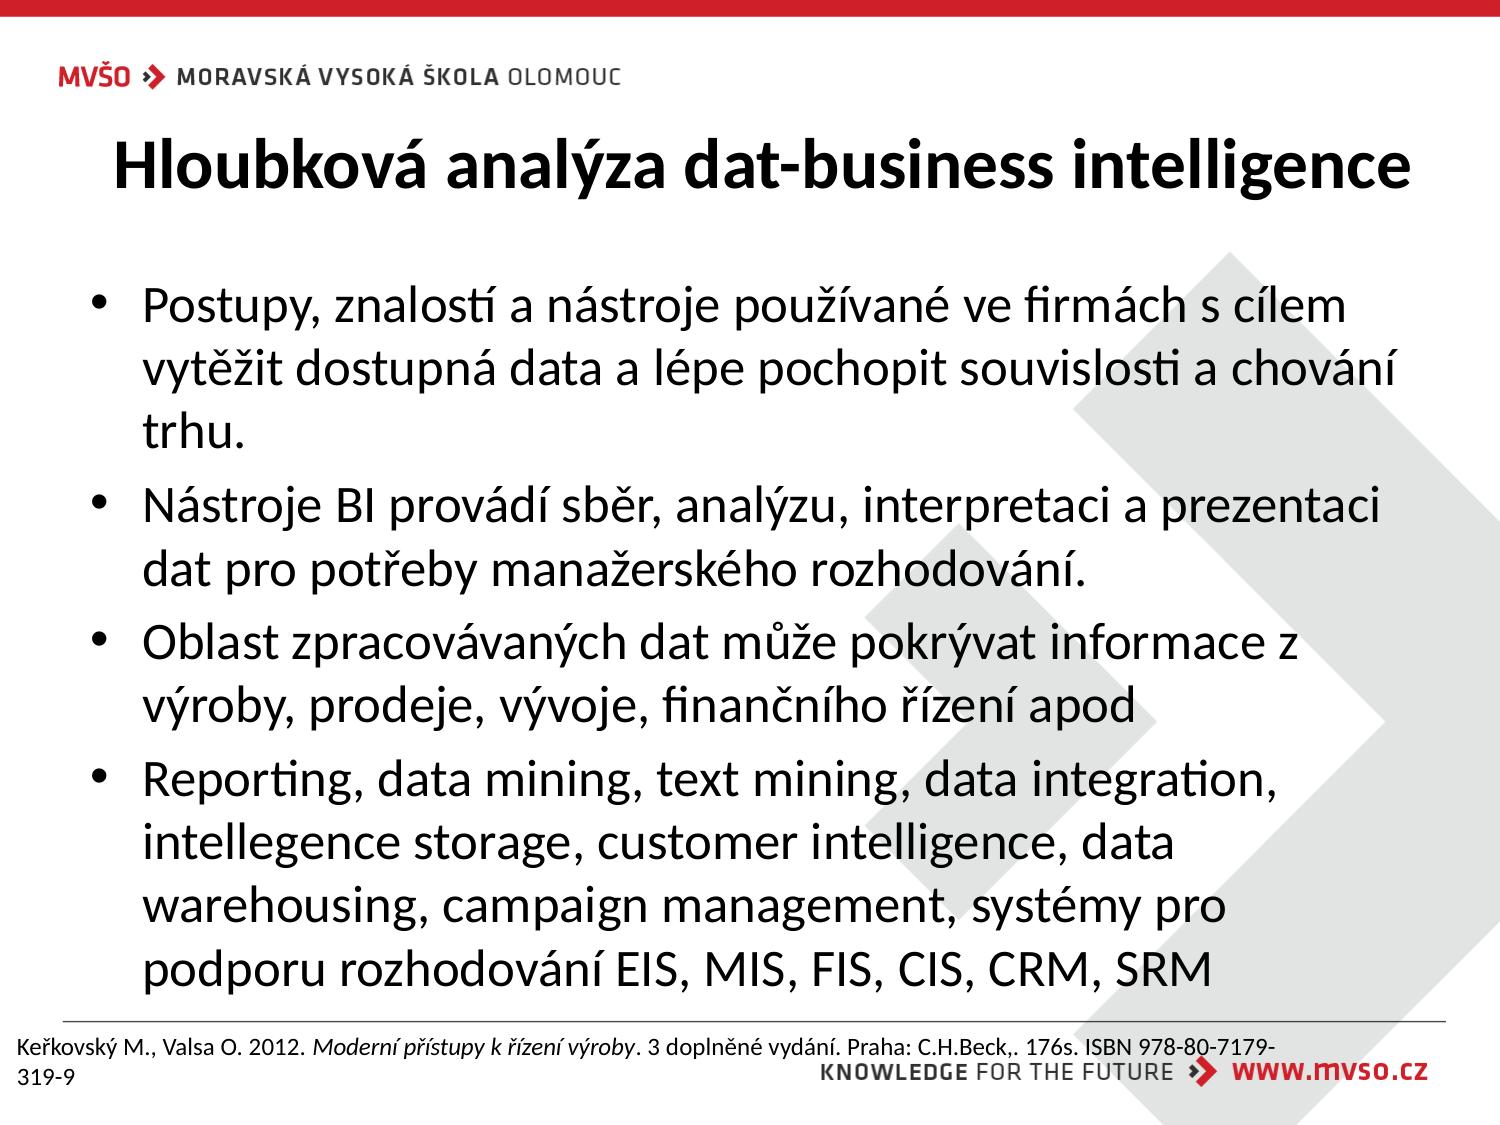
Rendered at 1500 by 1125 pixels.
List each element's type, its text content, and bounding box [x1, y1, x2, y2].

picture [0, 0, 1500, 1125]
text_box Keřkovský M., Valsa O. 2012. Moderní přístupy k řízení výroby. 3 doplněné vydání. Praha: C.H.Beck,. 176s. ISBN 978-80-7179-319-9 [2, 1023, 1326, 1098]
list Postupy, znalostí a nástroje používané ve firmách s cílem vytěžit dostupná data a lépe pochopit souvislosti a chování trhu. Nástroje BI provádí sběr, analýzu, interpretaci a prezentaci dat pro potřeby manažerského rozhodování. Oblast zpracovávaných dat může pokrývat informace z výroby, prodeje, vývoje, finančního řízení apod Reporting, data mining, text mining, data integration, intellegence storage, customer intelligence, data warehousing, campaign management, systémy pro podporu rozhodování EIS, MIS, FIS, CIS, CRM, SRM [75, 262, 1425, 1005]
title Hloubková analýza dat-business intelligence [88, 66, 1439, 254]
